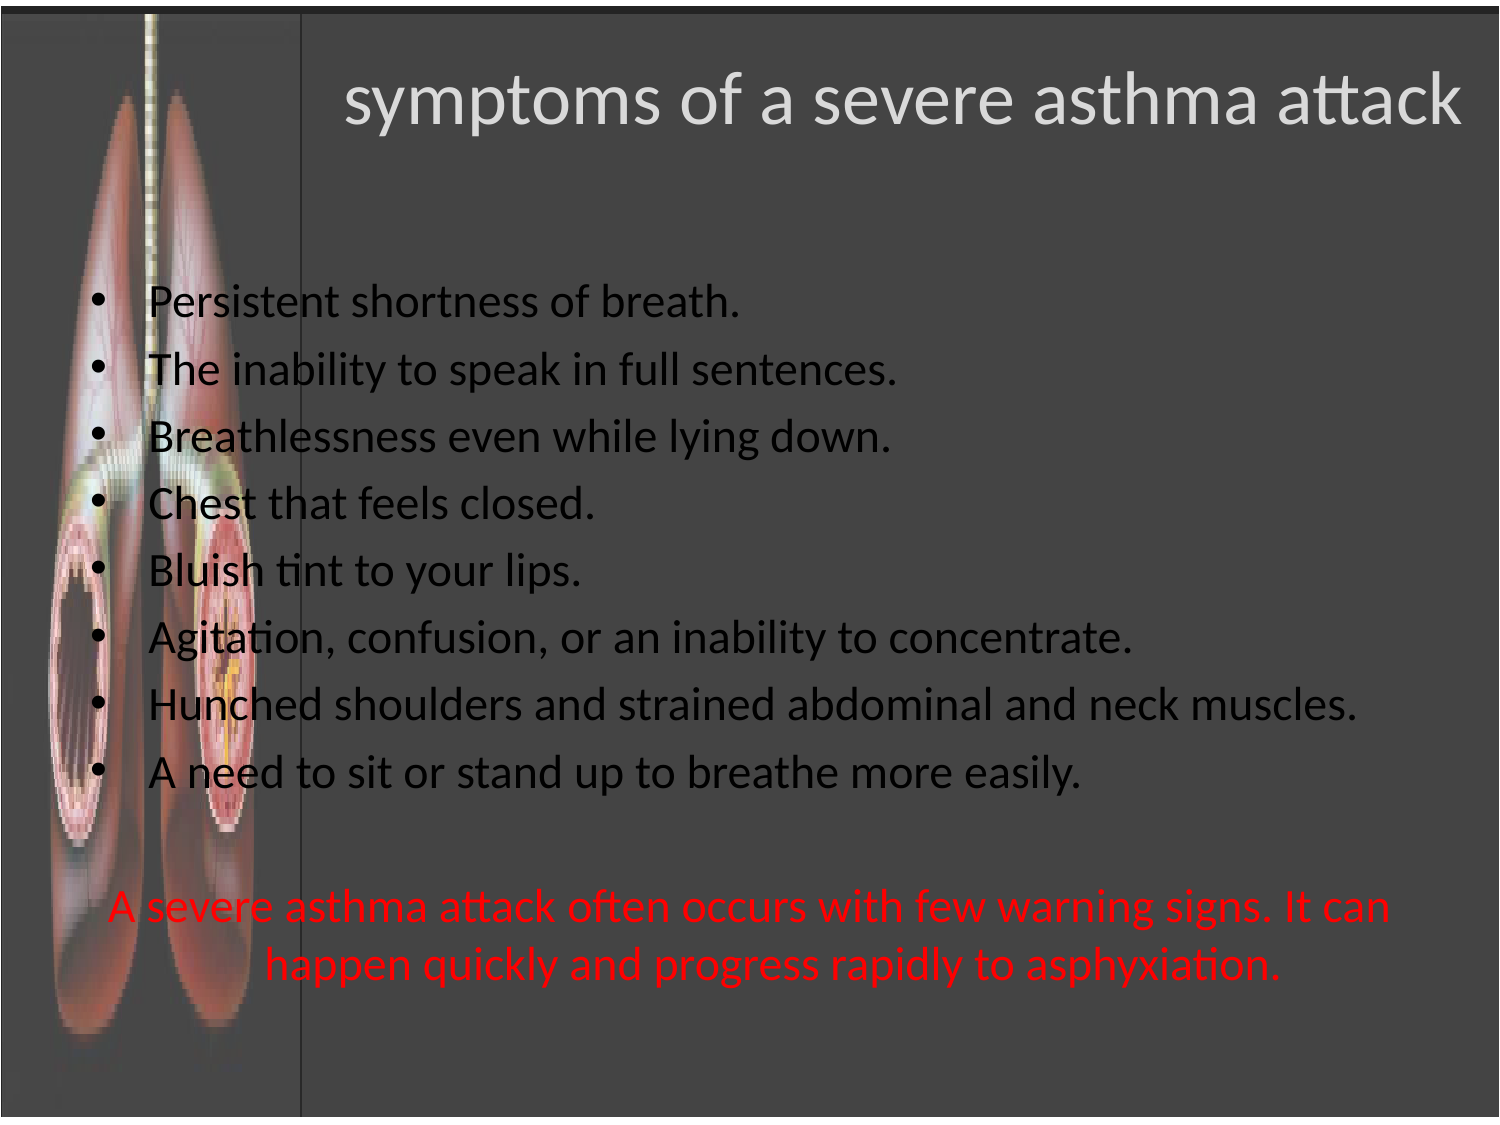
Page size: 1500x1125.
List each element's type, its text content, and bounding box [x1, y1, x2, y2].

list Persistent shortness of breath. The inability to speak in full sentences. Breathlessness even while lying down. Chest that feels closed. Bluish tint to your lips. Agitation, confusion, or an inability to concentrate. Hunched shoulders and strained abdominal and neck muscles. A need to sit or stand up to breathe more easily. A severe asthma attack often occurs with few warning signs. It can happen quickly and progress rapidly to asphyxiation. [75, 262, 1425, 1005]
title symptoms of a severe asthma attack [324, 0, 1500, 188]
